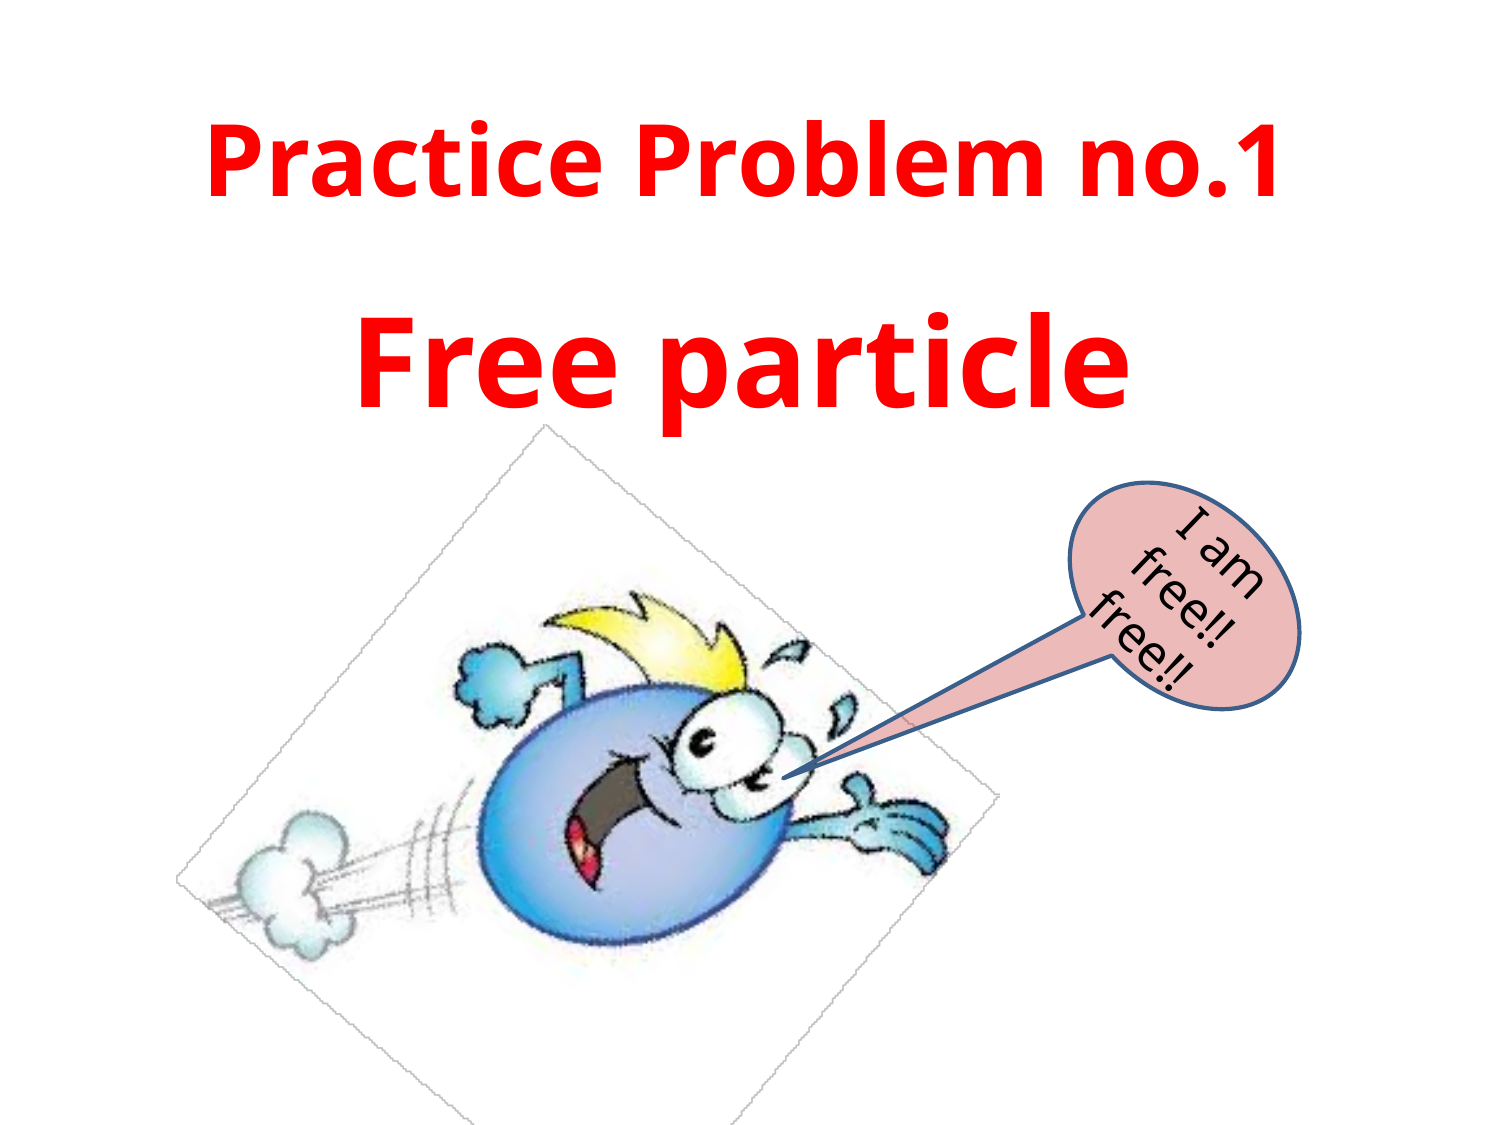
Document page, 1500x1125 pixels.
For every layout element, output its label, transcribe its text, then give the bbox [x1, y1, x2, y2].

text_box Free particle [335, 274, 1150, 440]
picture [178, 426, 1000, 1125]
text_box Practice Problem no.1 [187, 88, 1305, 224]
text_box I am free!! free!! [886, 480, 1302, 743]
